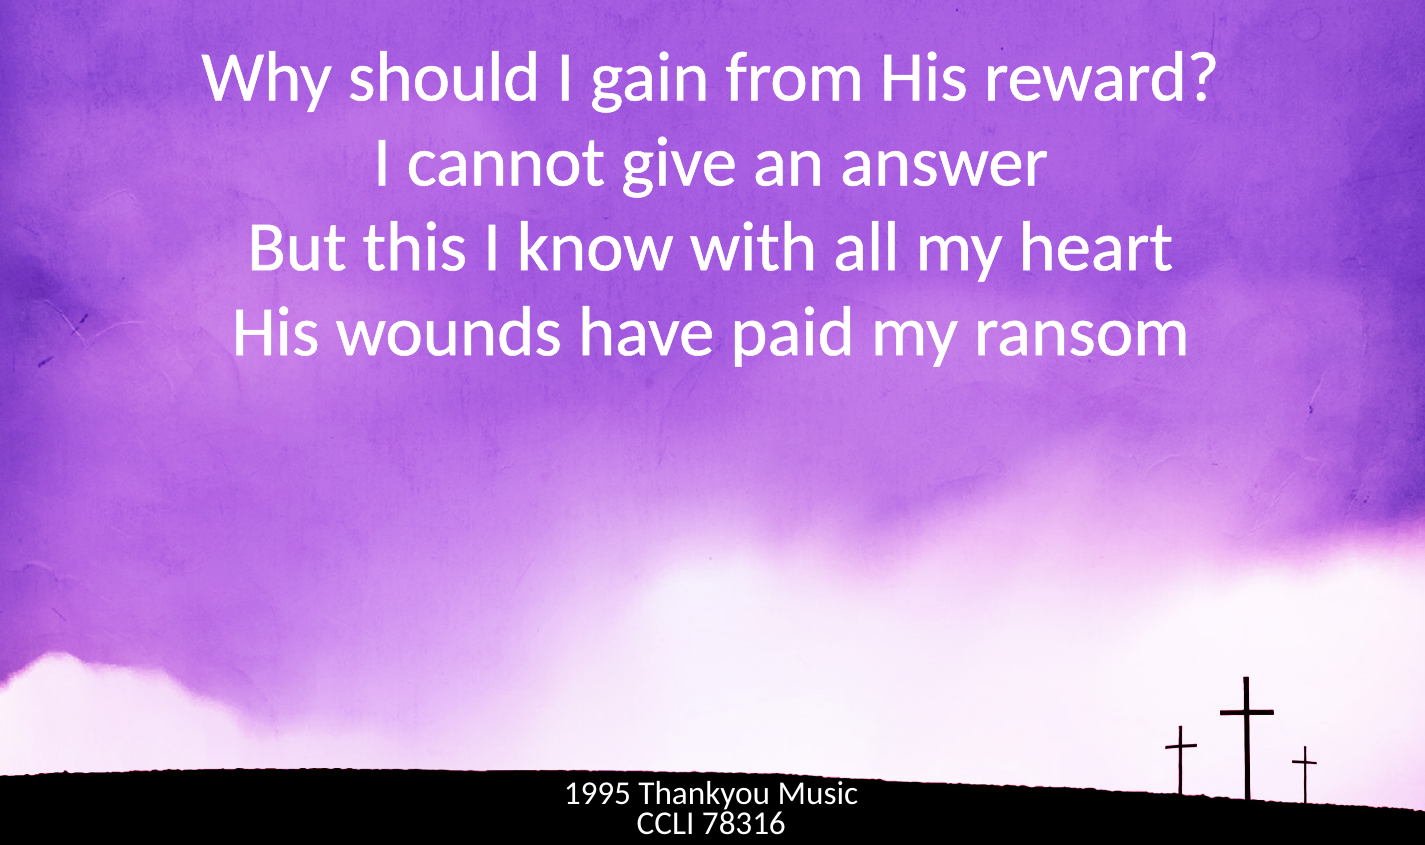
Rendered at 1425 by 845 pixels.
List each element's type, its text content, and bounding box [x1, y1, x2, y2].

picture [0, 0, 1425, 845]
text_box 1995 Thankyou Music [49, 781, 1373, 802]
text_box Why should I gain from His reward? I cannot give an answer But this I know with all my heart His wounds have paid my ransom [49, 22, 1373, 414]
text_box CCLI 78316 [49, 811, 1373, 831]
